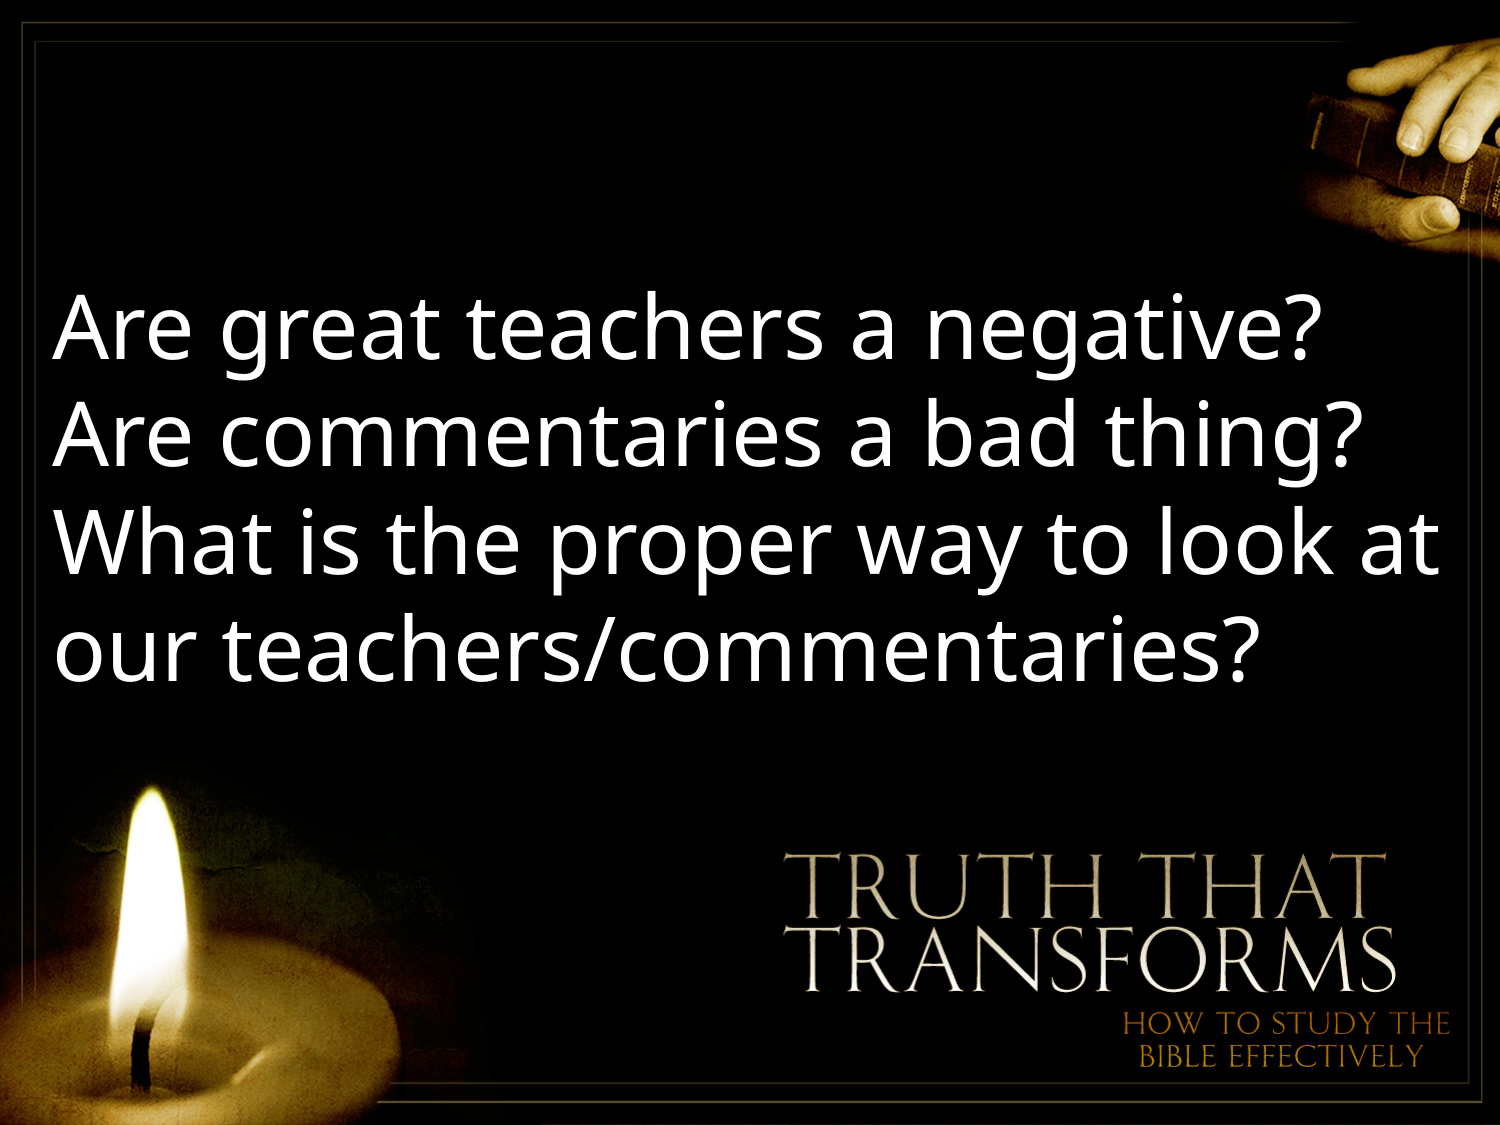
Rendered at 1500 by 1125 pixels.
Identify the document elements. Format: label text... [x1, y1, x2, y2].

subtitle Are great teachers a negative? Are commentaries a bad thing? What is the proper way to look at our teachers/commentaries? [37, 262, 1463, 763]
picture [0, 0, 1500, 1125]
